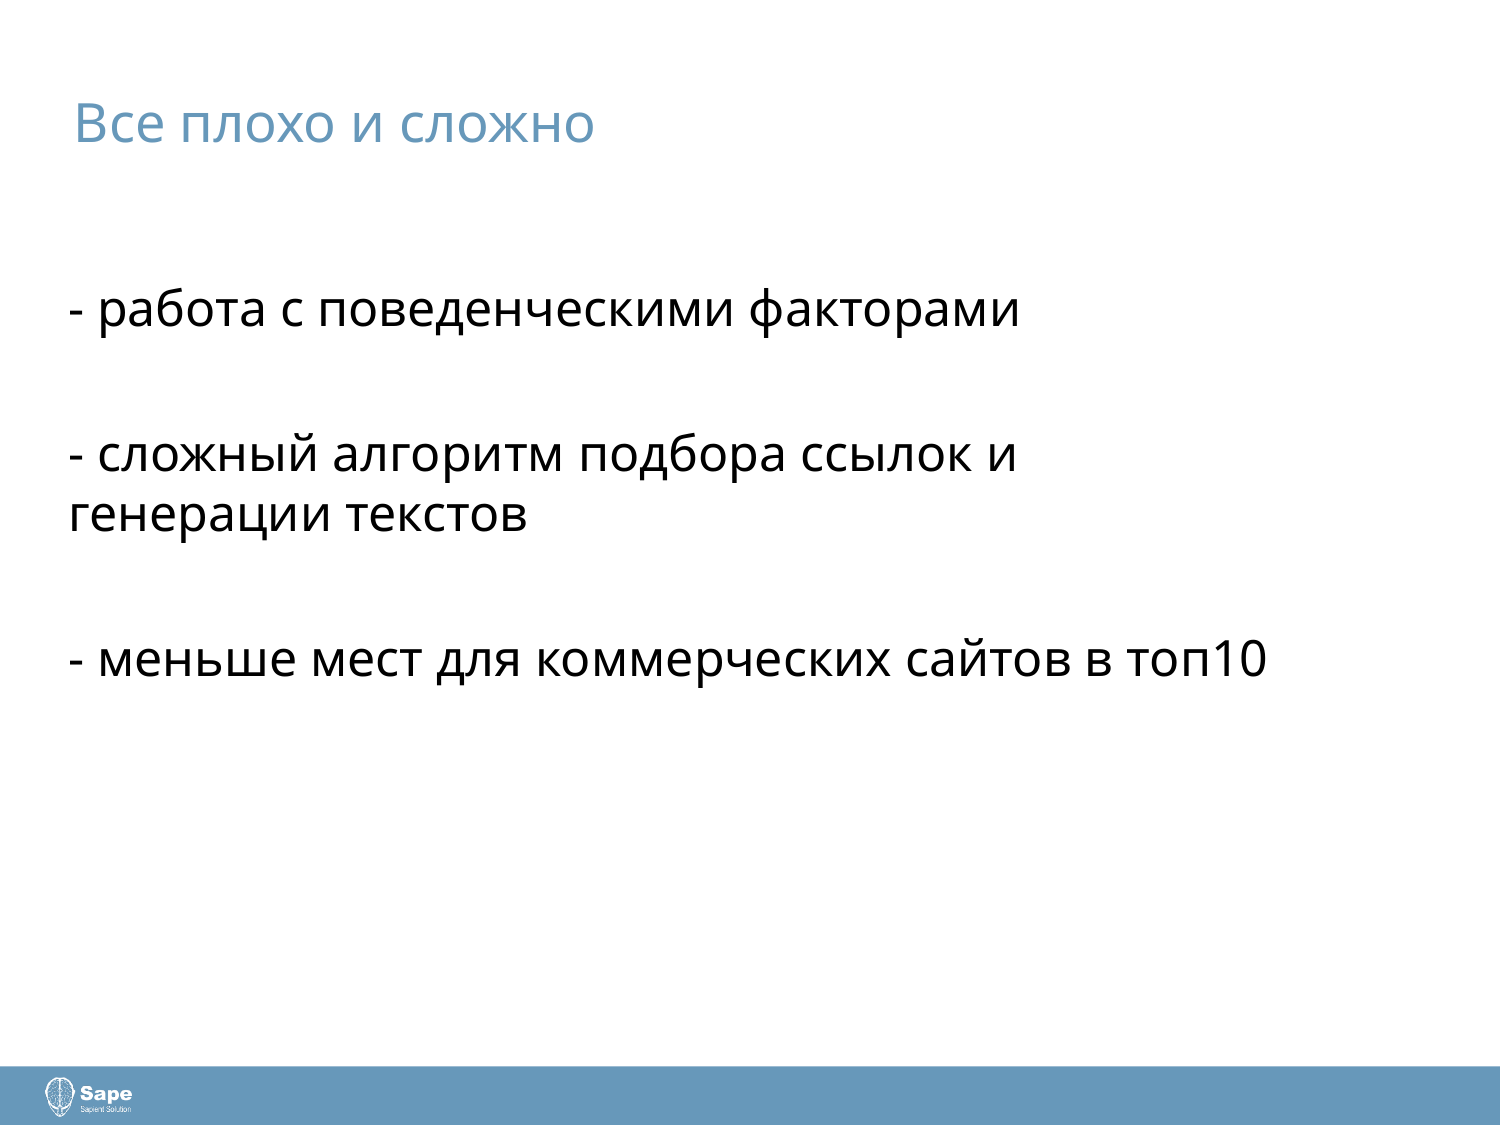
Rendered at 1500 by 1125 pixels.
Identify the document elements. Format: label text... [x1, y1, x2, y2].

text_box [0, 1057, 1500, 1125]
text_box Все плохо и сложно [58, 0, 1500, 243]
list - работа с поведенческими факторами - сложный алгоритм подбора ссылок и генерации текстов - меньше мест для коммерческих сайтов в топ10 [53, 196, 1289, 958]
